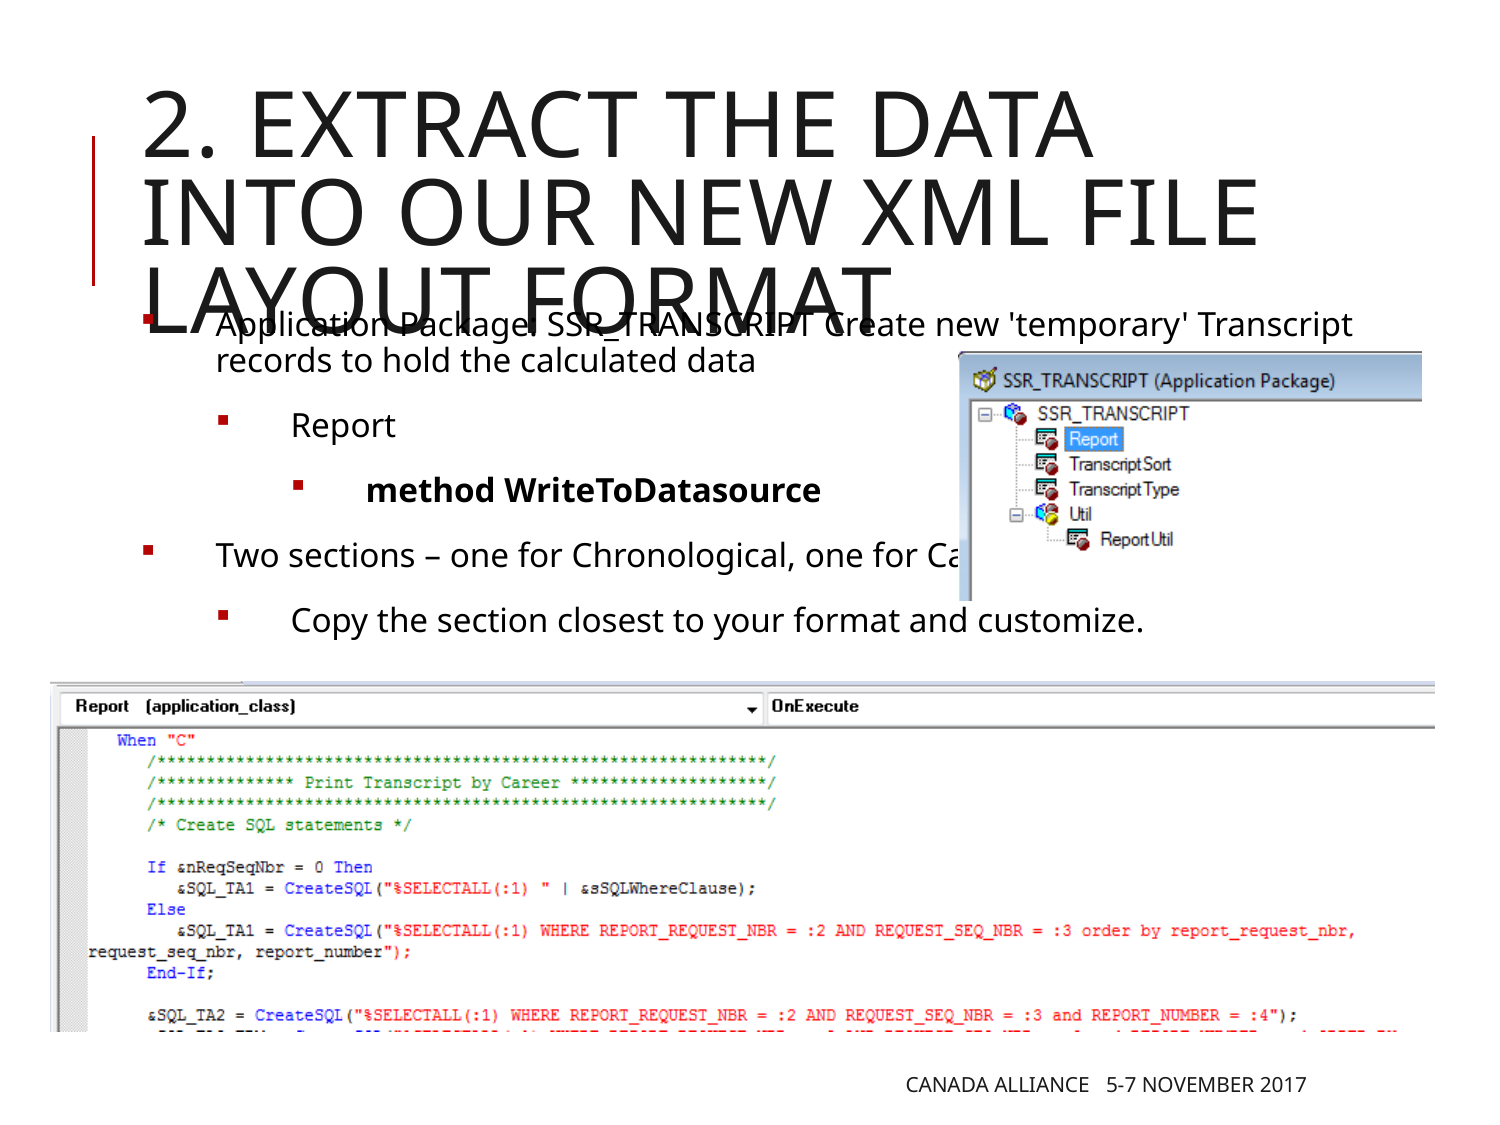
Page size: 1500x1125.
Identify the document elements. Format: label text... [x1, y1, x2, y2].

picture [958, 350, 1422, 601]
footer Canada Alliance 5-7 November 2017 [595, 1061, 1322, 1107]
text_box Application Package: SSR_TRANSCRIPT Create new 'temporary' Transcript records to hold the calculated data Report method WriteToDatasource Two sections – one for Chronological, one for Career Copy the section closest to your format and customize. [125, 299, 1402, 676]
picture [50, 681, 1436, 1033]
title 2. Extract the data into our new XML File Layout format [126, 96, 1322, 299]
